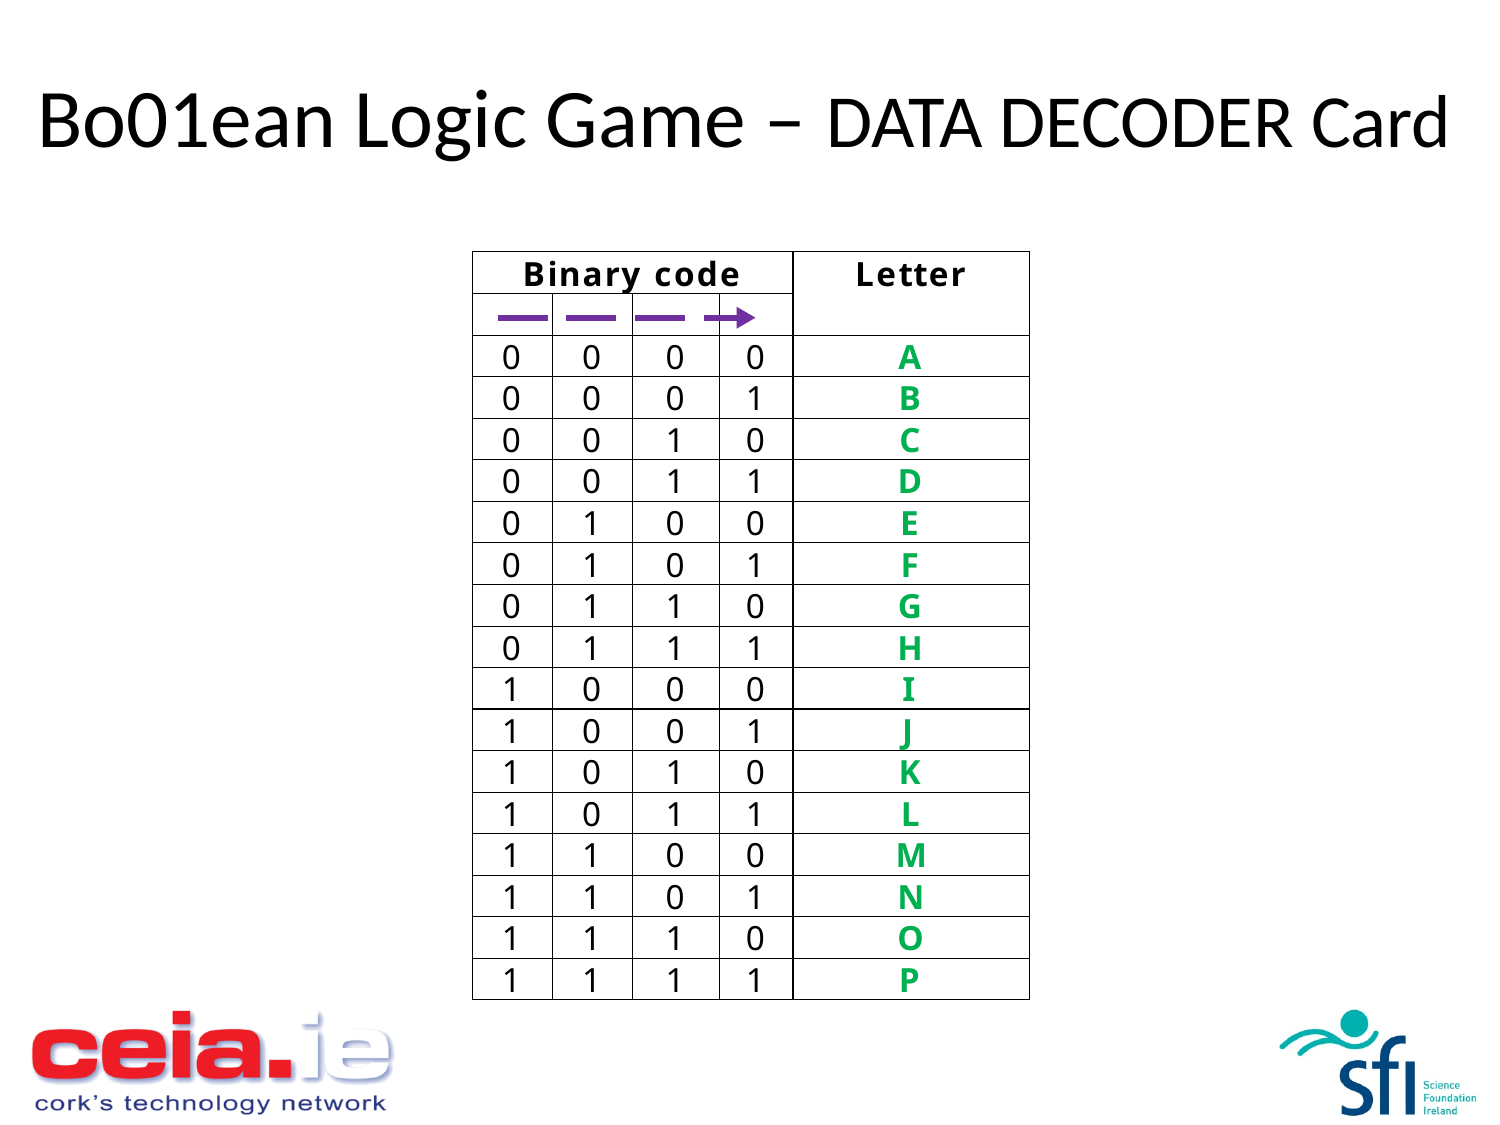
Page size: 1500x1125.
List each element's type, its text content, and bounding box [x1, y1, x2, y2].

picture [29, 1007, 397, 1116]
picture [1269, 994, 1489, 1125]
text_box Bo01ean Logic Game – DATA DECODER Card [22, 56, 1483, 172]
picture [466, 246, 1040, 1000]
